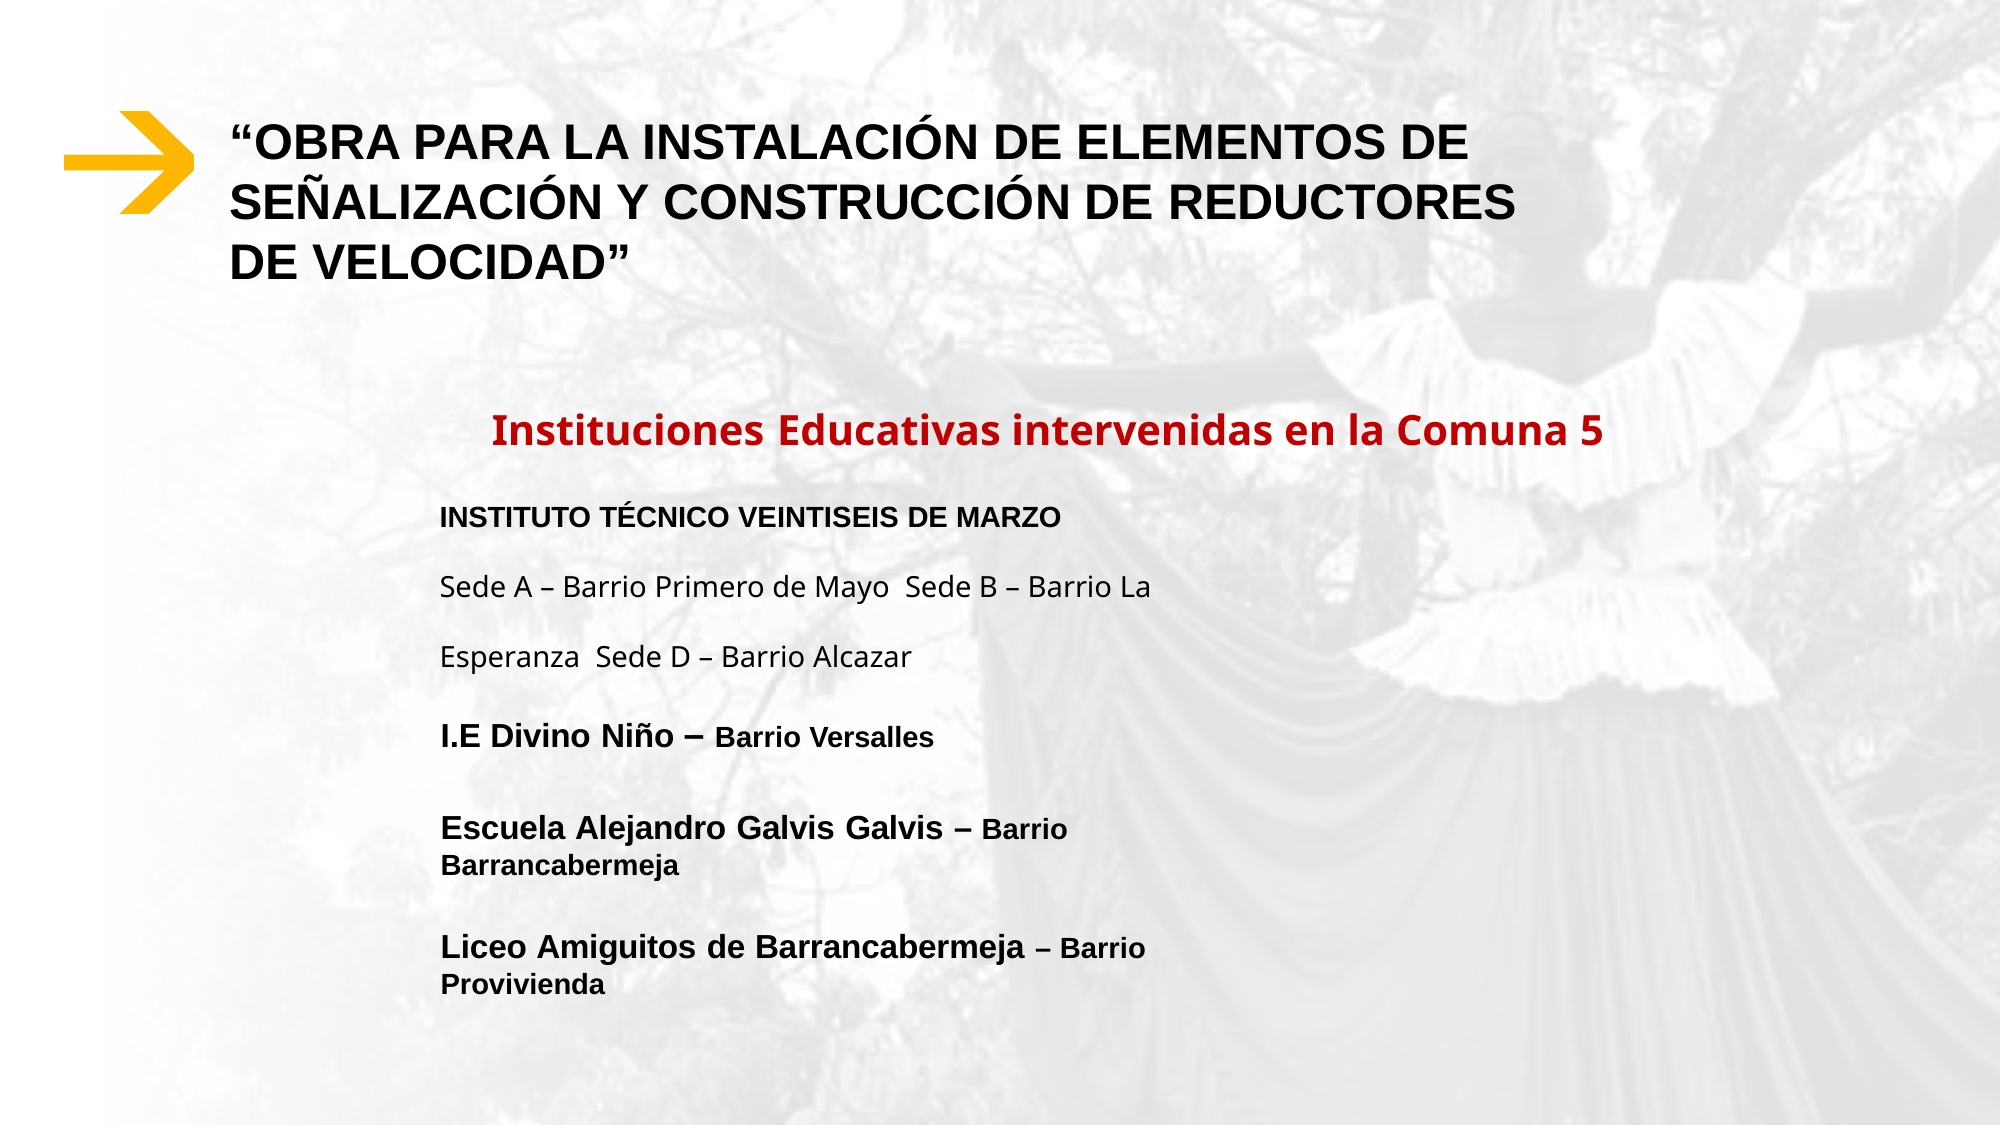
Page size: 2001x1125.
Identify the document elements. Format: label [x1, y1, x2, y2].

list [0, 0, 2000, 1125]
picture [64, 111, 194, 214]
